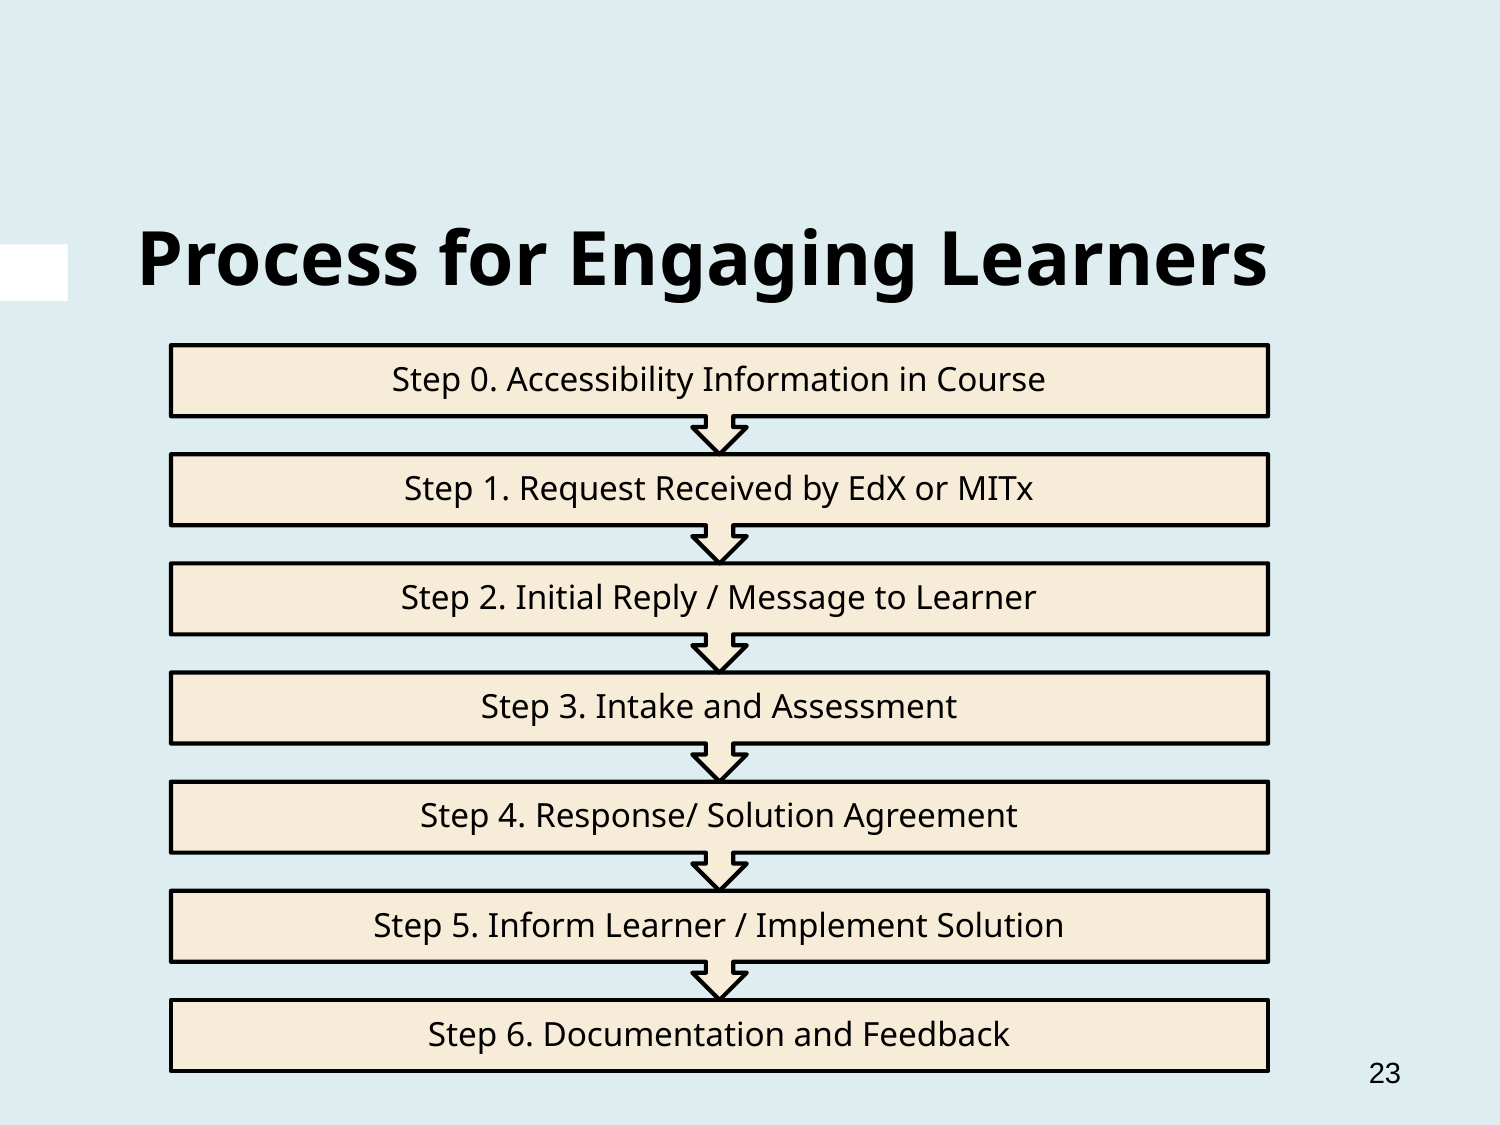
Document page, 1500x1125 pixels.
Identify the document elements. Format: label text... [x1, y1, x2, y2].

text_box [170, 344, 1269, 1072]
title Process for Engaging Learners [121, 76, 1466, 346]
slide_number 23 [1353, 1038, 1444, 1125]
